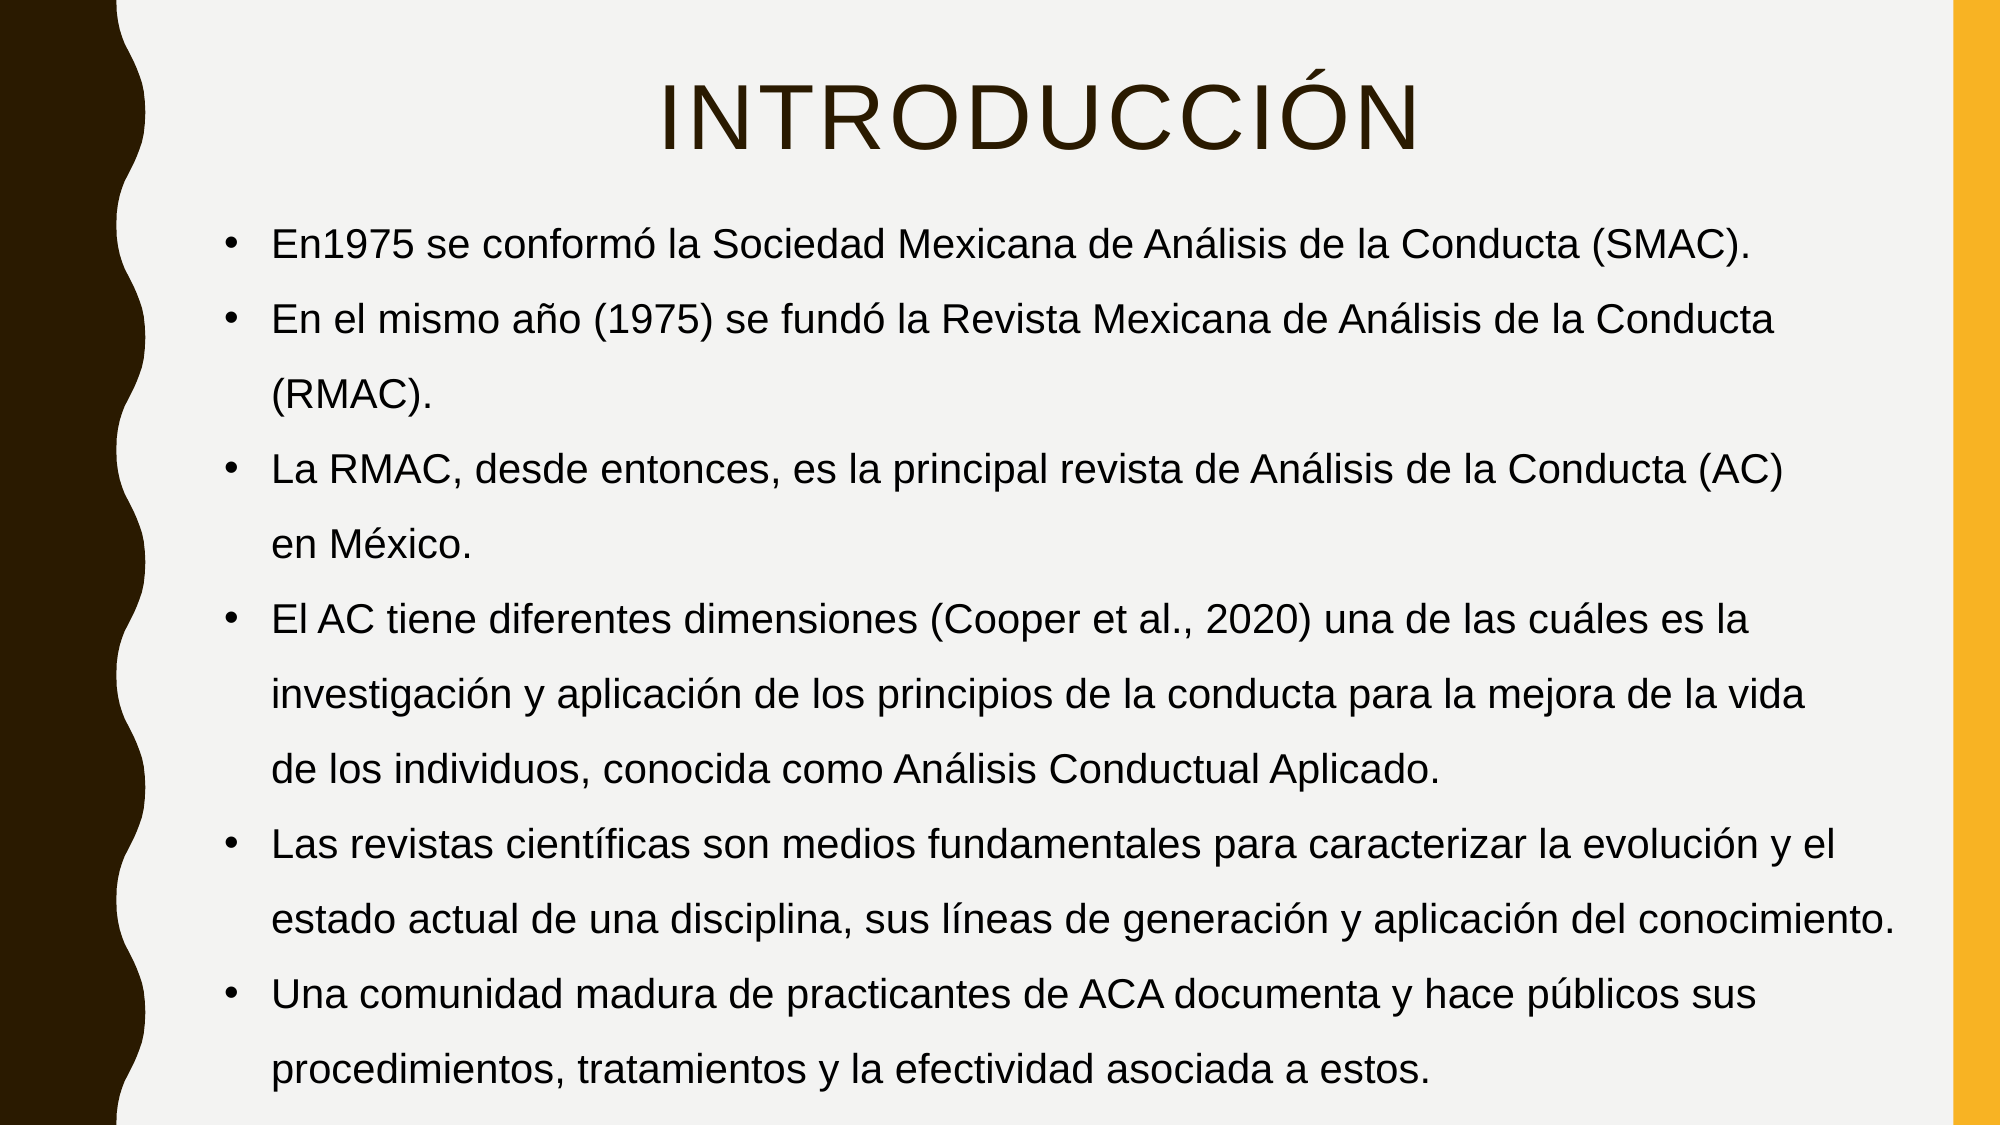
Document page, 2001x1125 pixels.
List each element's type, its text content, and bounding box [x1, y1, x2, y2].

text_box En1975 se conformó la Sociedad Mexicana de Análisis de la Conducta (SMAC). En el mismo año (1975) se fundó la Revista Mexicana de Análisis de la Conducta (RMAC). La RMAC, desde entonces, es la principal revista de Análisis de la Conducta (AC) en México. El AC tiene diferentes dimensiones (Cooper et al., 2020) una de las cuáles es la investigación y aplicación de los principios de la conducta para la mejora de la vida de los individuos, conocida como Análisis Conductual Aplicado. Las revistas científicas son medios fundamentales para caracterizar la evolución y el estado actual de una disciplina, sus líneas de generación y aplicación del conocimiento. Una comunidad madura de practicantes de ACA documenta y hace públicos sus procedimientos, tratamientos y la efectividad asociada a estos. [209, 139, 1922, 1125]
title introducción [205, 62, 1875, 179]
